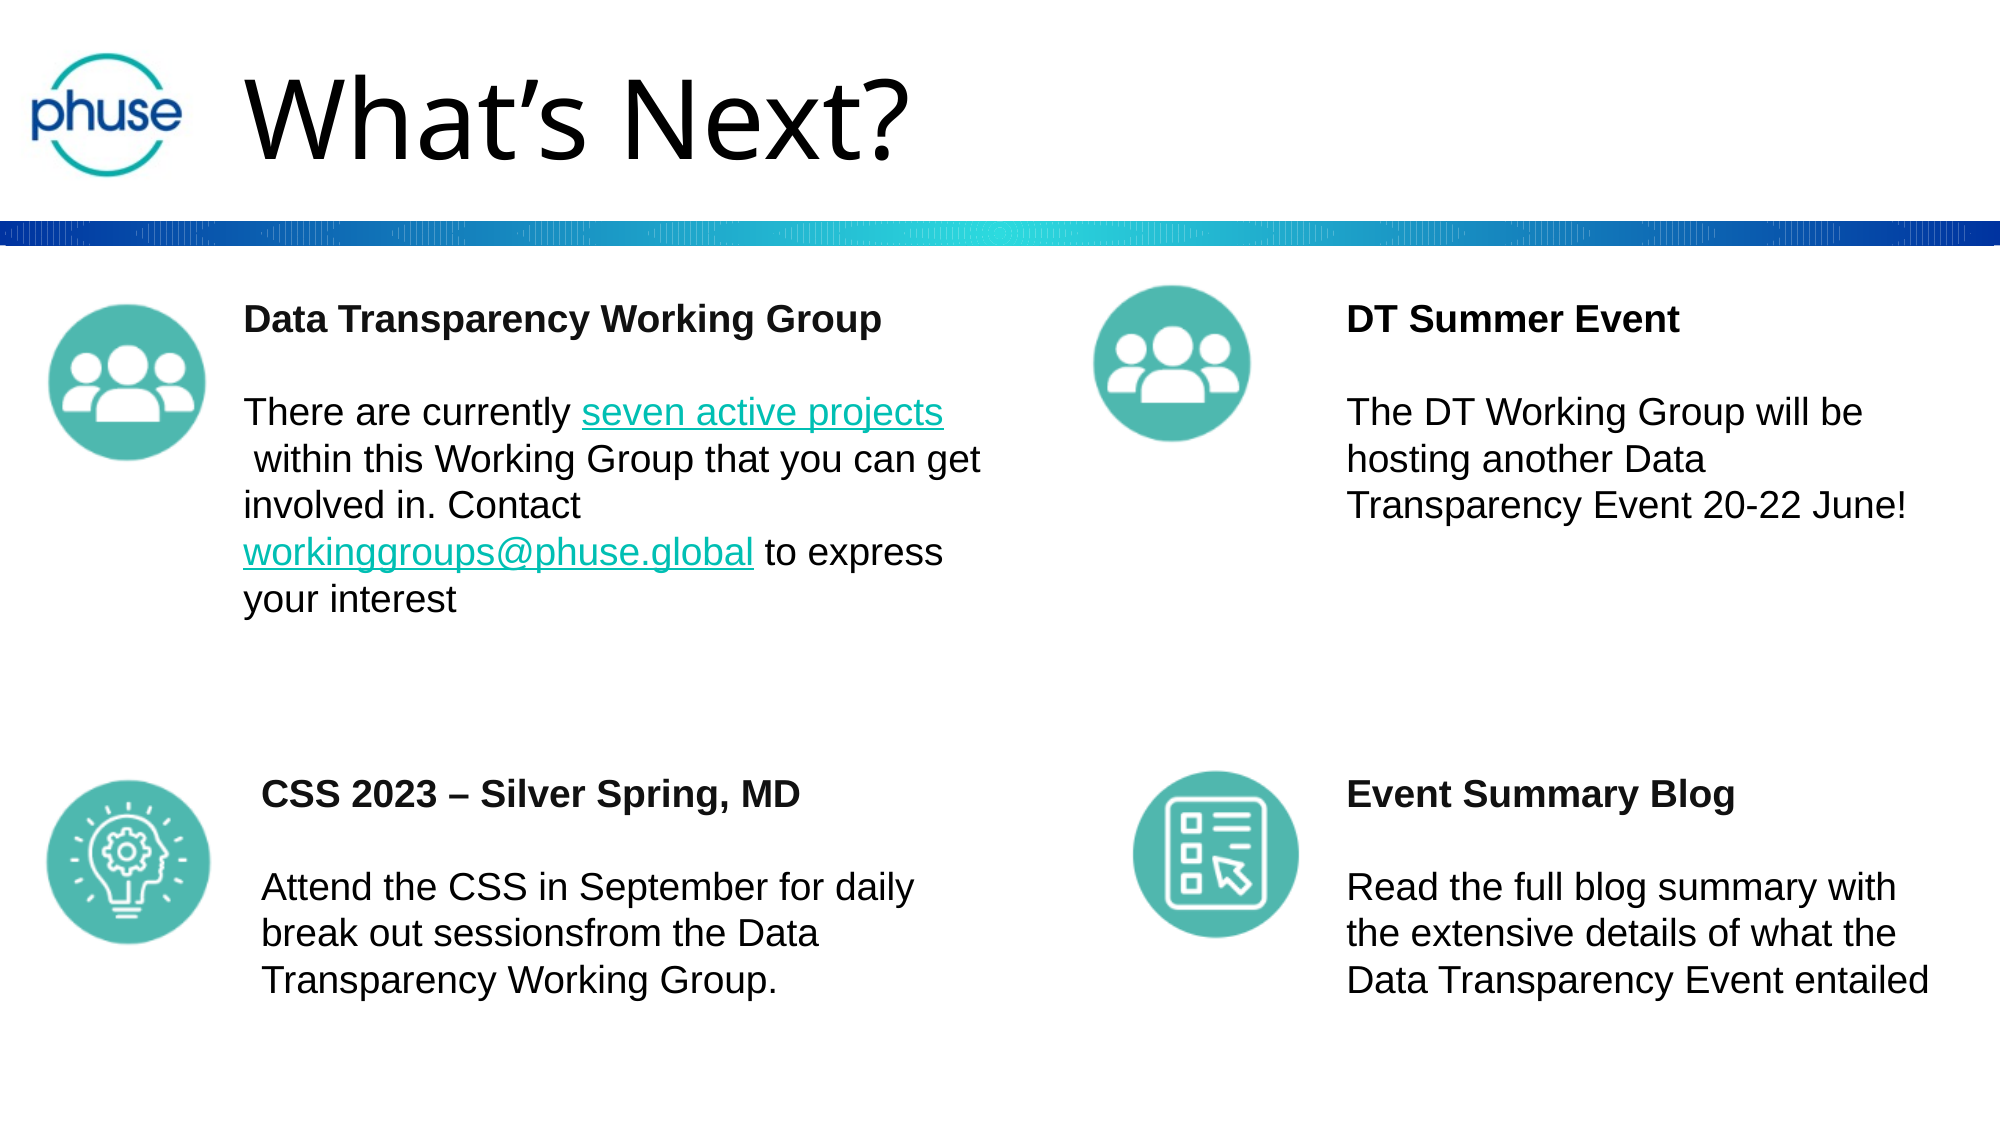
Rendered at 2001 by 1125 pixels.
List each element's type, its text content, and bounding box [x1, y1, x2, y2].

picture [0, 8, 214, 221]
picture [1095, 760, 1332, 958]
text_box Data Transparency Working Group There are currently seven active projects within this Working Group that you can get involved in. Contact workinggroups@phuse.global to express your interest [228, 286, 1000, 674]
text_box Event Summary Blog Read the full blog summary with the extensive details of what the Data Transparency Event entailed [1331, 760, 1964, 1009]
title What’s Next? [228, 21, 1964, 209]
text_box DT Summer Event The DT Working Group will be hosting another Data Transparency Event 20-22 June! [1331, 286, 1933, 534]
picture [25, 760, 229, 958]
picture [1070, 267, 1274, 462]
text_box CSS 2023 – Silver Spring, MD Attend the CSS in September for daily break out sessionsfrom the Data Transparency Working Group. [246, 760, 983, 1009]
picture [25, 285, 229, 480]
